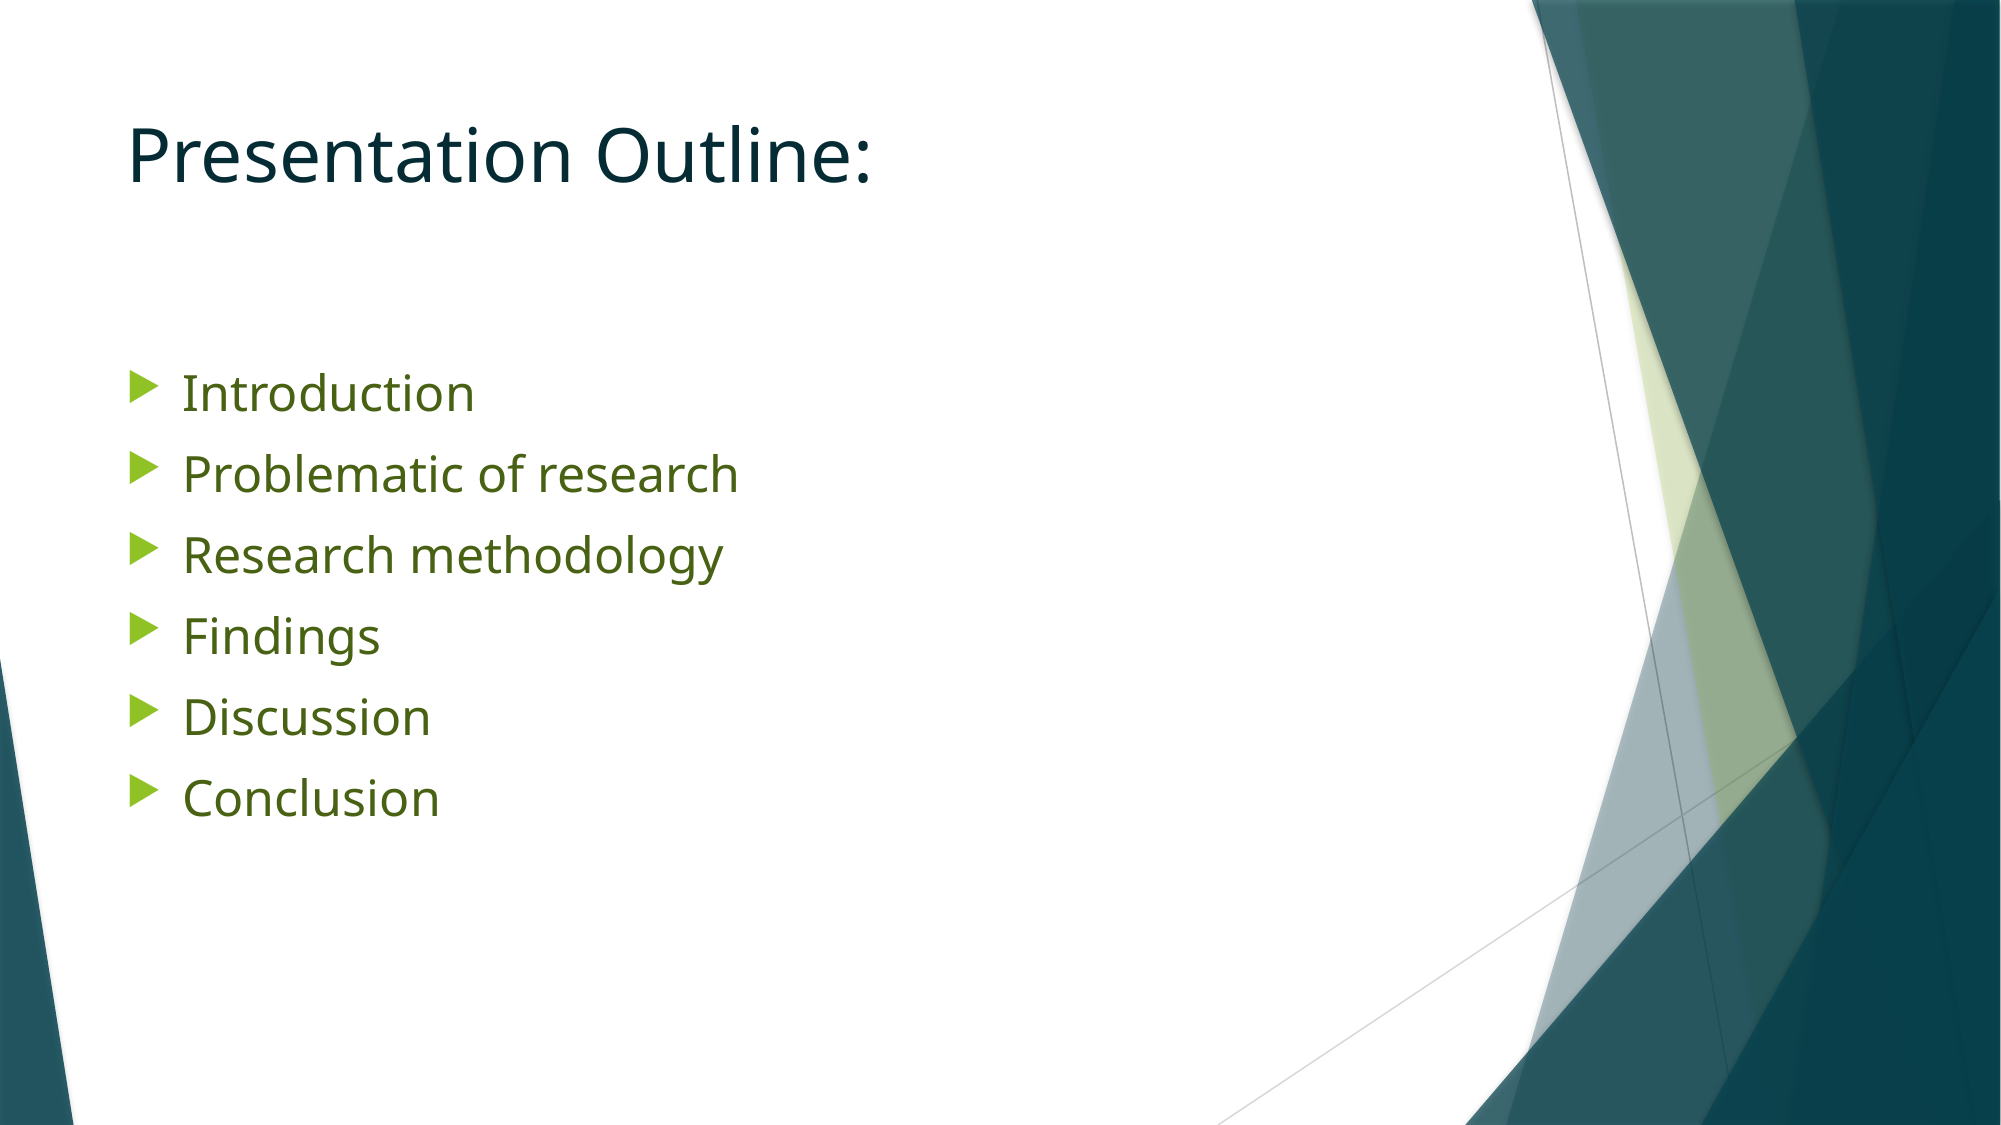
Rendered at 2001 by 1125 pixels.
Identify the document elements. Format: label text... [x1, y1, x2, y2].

list Introduction Problematic of research Research methodology Findings Discussion Conclusion [111, 354, 1522, 992]
title Presentation Outline: [111, 99, 1522, 317]
